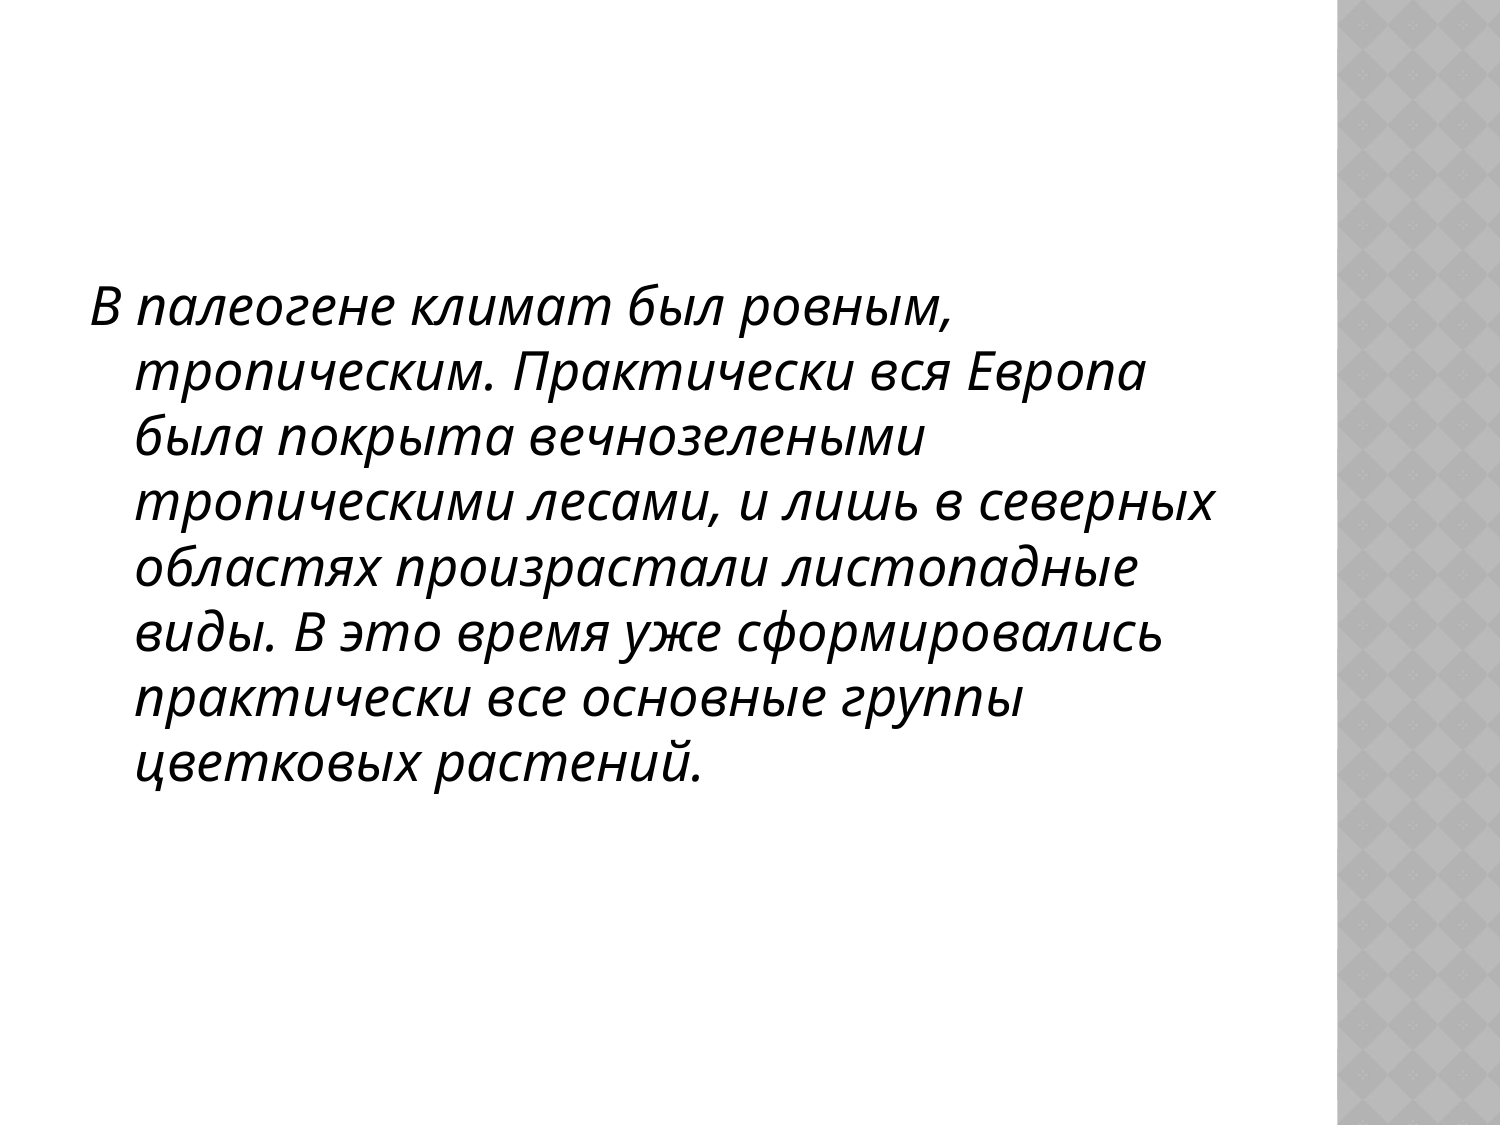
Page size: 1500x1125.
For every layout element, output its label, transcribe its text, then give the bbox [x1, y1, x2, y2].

list В палеогене климат был ровным, тропическим. Практически вся Европа была покрыта вечнозелеными тропическими лесами, и лишь в северных областях произрастали листопадные виды. В это время уже сформировались практически все основные группы цветковых растений. [75, 264, 1263, 1059]
